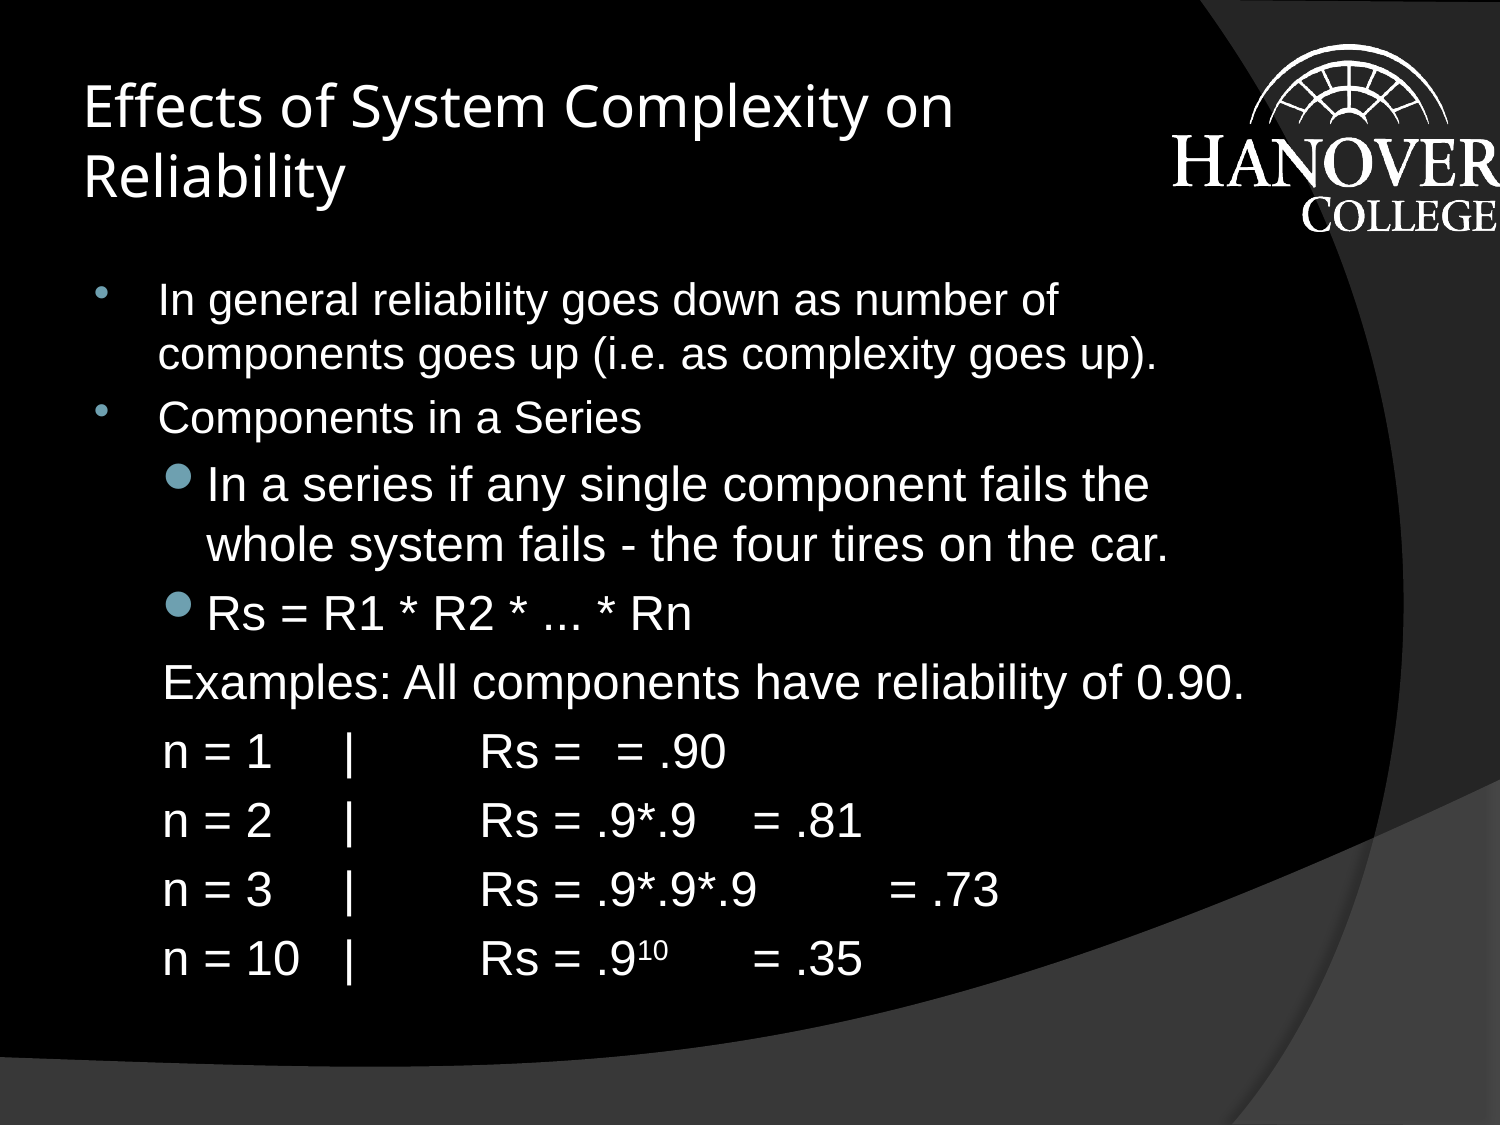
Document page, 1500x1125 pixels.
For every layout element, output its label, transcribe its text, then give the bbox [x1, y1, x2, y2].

list In general reliability goes down as number of components goes up (i.e. as complexity goes up). Components in a Series In a series if any single component fails the whole system fails - the four tires on the car. Rs = R1 * R2 * ... * Rn Examples: All components have reliability of 0.90. n = 1 | Rs = = .90 n = 2 | Rs = .9*.9 = .81 n = 3 | Rs = .9*.9*.9 = .73 n = 10 | Rs = .910 = .35 [75, 262, 1300, 1005]
title Effects of System Complexity on Reliability [75, 45, 1173, 233]
picture [1172, 44, 1500, 232]
